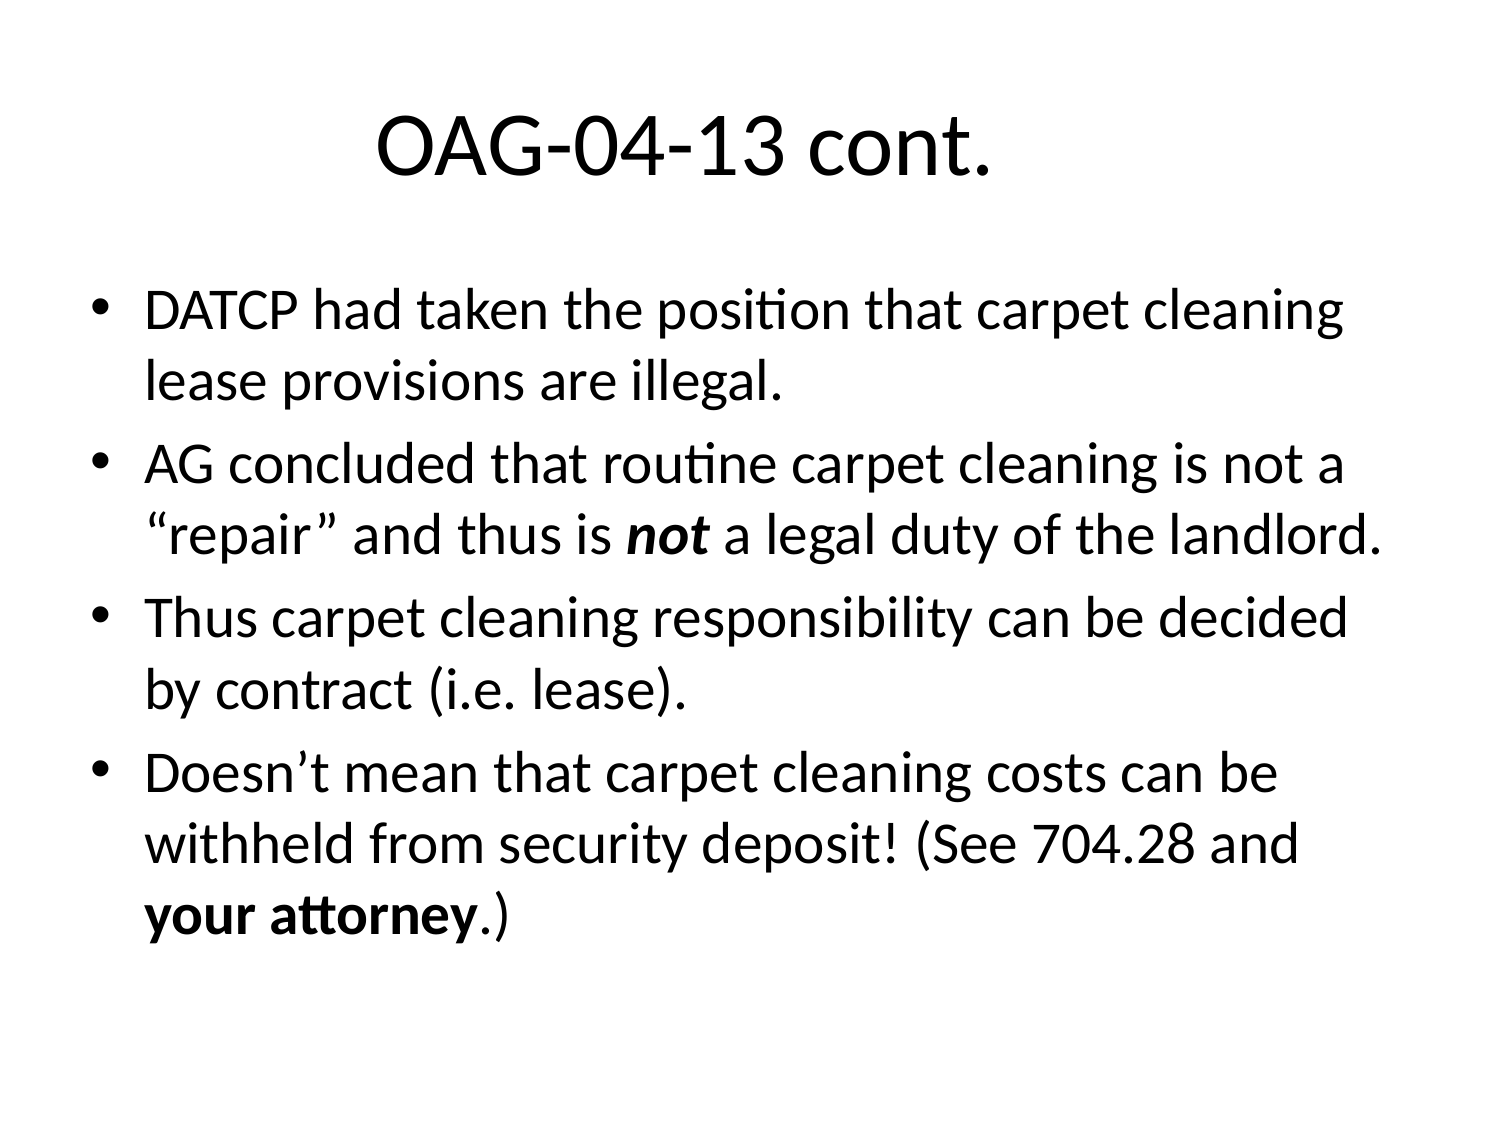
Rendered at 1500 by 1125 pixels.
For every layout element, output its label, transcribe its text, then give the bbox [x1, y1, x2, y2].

list DATCP had taken the position that carpet cleaning lease provisions are illegal. AG concluded that routine carpet cleaning is not a “repair” and thus is not a legal duty of the landlord. Thus carpet cleaning responsibility can be decided by contract (i.e. lease). Doesn’t mean that carpet cleaning costs can be withheld from security deposit! (See 704.28 and your attorney.) [75, 262, 1425, 1005]
title OAG-04-13 cont. [75, 45, 1425, 233]
